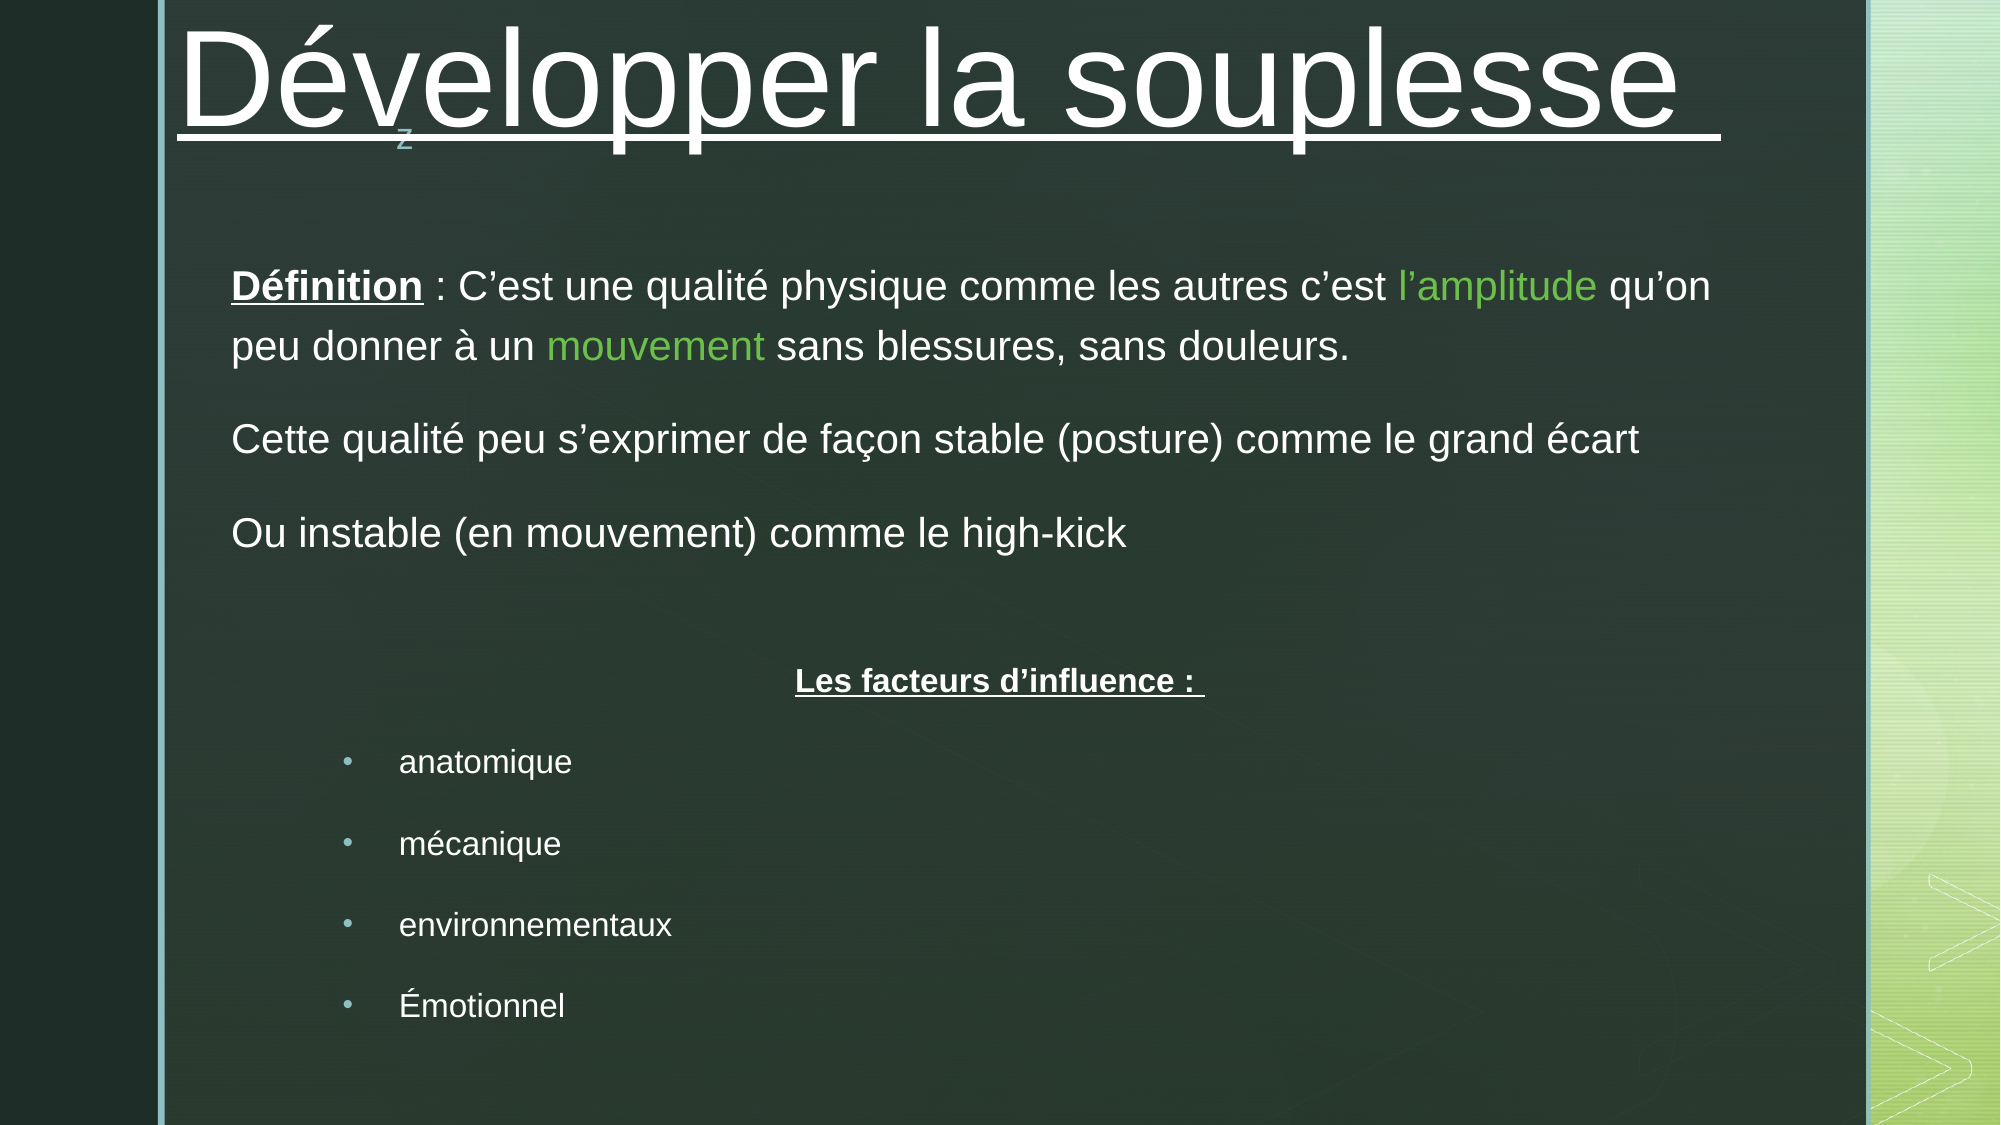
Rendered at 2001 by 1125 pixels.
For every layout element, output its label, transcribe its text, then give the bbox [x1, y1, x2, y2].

text_box Les facteurs d’influence : anatomique mécanique environnementaux Émotionnel [327, 643, 1673, 966]
picture [1871, 0, 2001, 1125]
list Définition : C’est une qualité physique comme les autres c’est l’amplitude qu’on peu donner à un mouvement sans blessures, sans douleurs. Cette qualité peu s’exprimer de façon stable (posture) comme le grand écart Ou instable (en mouvement) comme le high-kick [215, 187, 1758, 617]
title Développer la souplesse [161, 0, 1839, 272]
